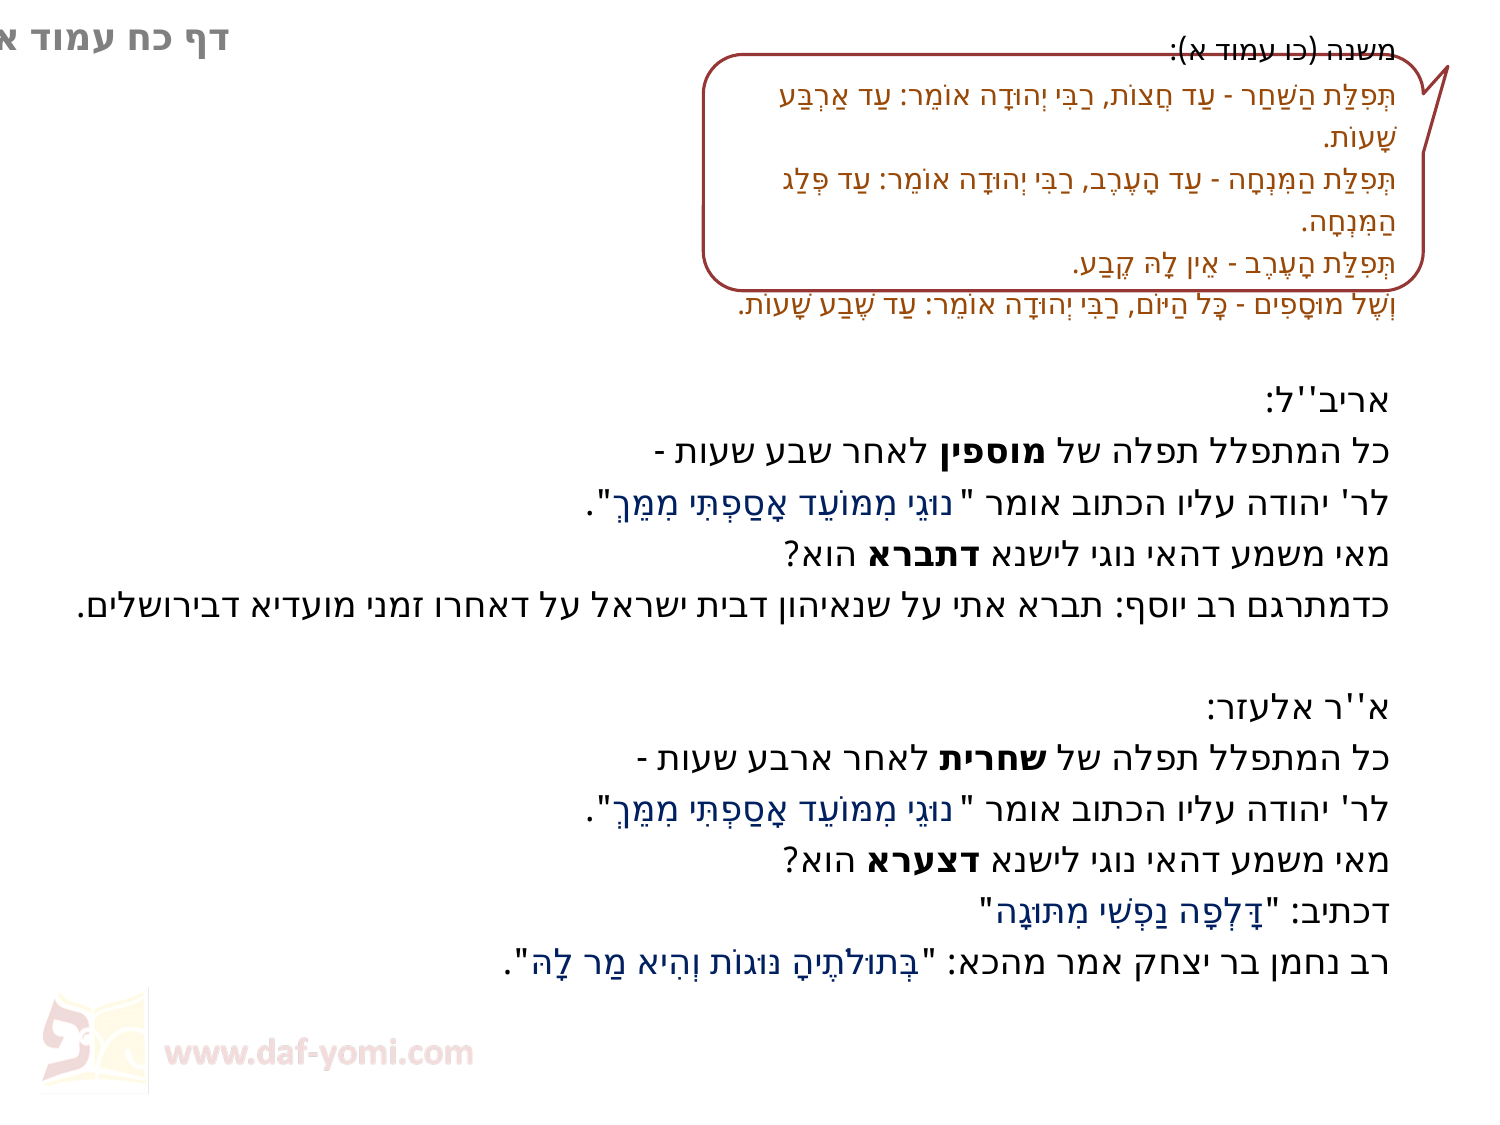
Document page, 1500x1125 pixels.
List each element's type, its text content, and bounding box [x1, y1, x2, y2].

picture [40, 987, 553, 1098]
text_box דף כח עמוד א [0, 5, 246, 66]
text_box אריב''ל: כל המתפלל תפלה של מוספין לאחר שבע שעות - לר' יהודה עליו הכתוב אומר "נוּגֵי מִמּוֹעֵד אָסַפְתִּי מִמֵּךְ". מאי משמע דהאי נוגי לישנא דתברא הוא? כדמתרגם רב יוסף: תברא אתי על שנאיהון דבית ישראל על דאחרו זמני מועדיא דבירושלים. א''ר אלעזר: כל המתפלל תפלה של שחרית לאחר ארבע שעות - לר' יהודה עליו הכתוב אומר "נוּגֵי מִמּוֹעֵד אָסַפְתִּי מִמֵּךְ". מאי משמע דהאי נוגי לישנא דצערא הוא? דכתיב: "דָּלְפָה נַפְשִׁי מִתּוּגָה" רב נחמן בר יצחק אמר מהכא: "בְּתוּלֹתֶיהָ נּוּגוֹת וְהִיא מַר לָהּ". [29, 361, 1406, 989]
text_box משנה (כו עמוד א): תְּפִלַּת הַשַּׁחַר - עַד חֲצוֹת, רַבִּי יְהוּדָה אוֹמֵר: עַד אַרְבַּע שָׁעוֹת. תְּפִלַּת הַמִּנְחָה - עַד הָעֶרֶב, רַבִּי יְהוּדָה אוֹמֵר: עַד פְּלַג הַמִּנְחָה. תְּפִלַּת הָעֶרֶב - אֵין לָהּ קֶבַע. וְשֶׁל מוּסָפִים - כׇּל הַיּוֹם, רַבִּי יְהוּדָה אוֹמֵר: עַד שֶׁבַע שָׁעוֹת. [701, 52, 1450, 293]
